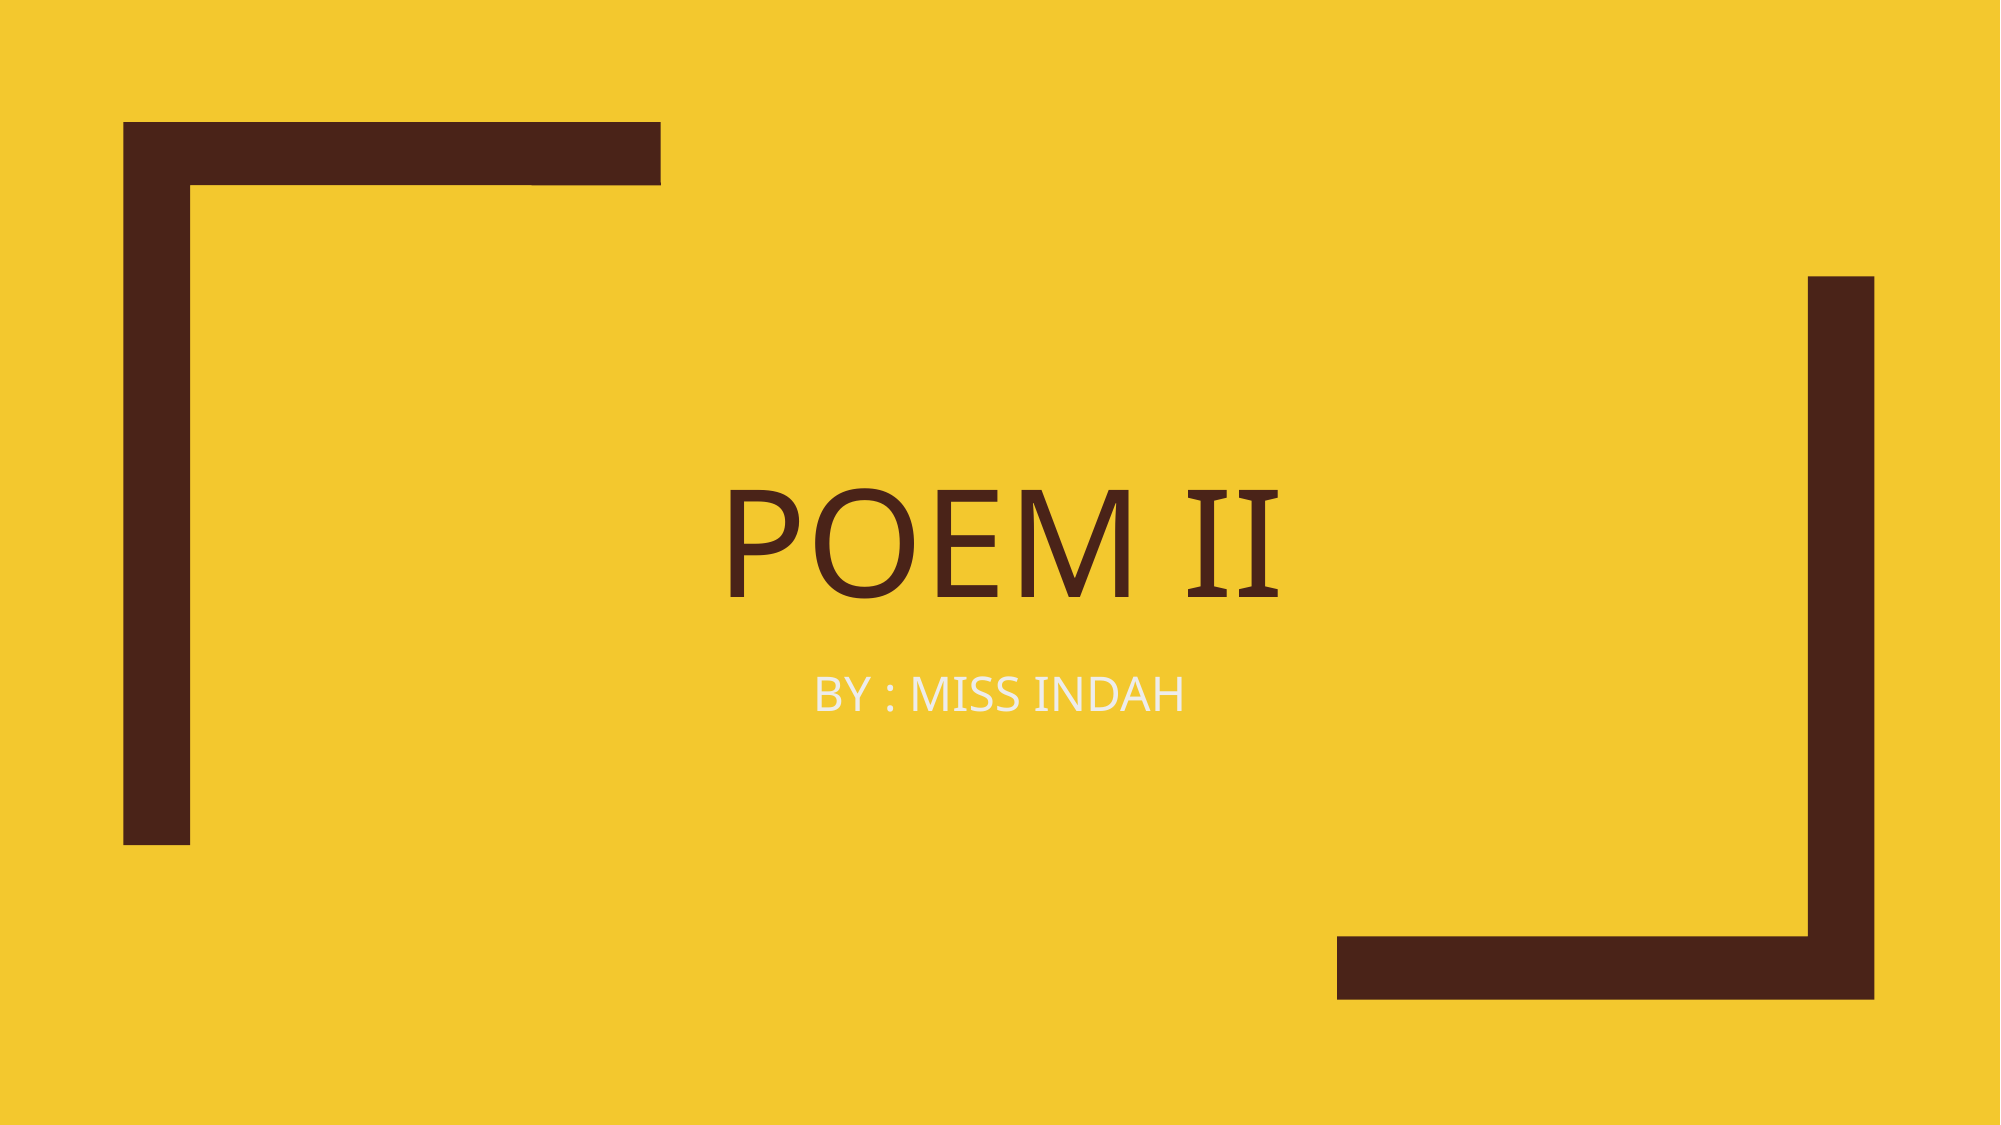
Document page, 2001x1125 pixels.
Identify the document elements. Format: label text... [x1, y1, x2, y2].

title POEM II [314, 293, 1686, 638]
subtitle BY : MISS INDAH [439, 649, 1561, 828]
